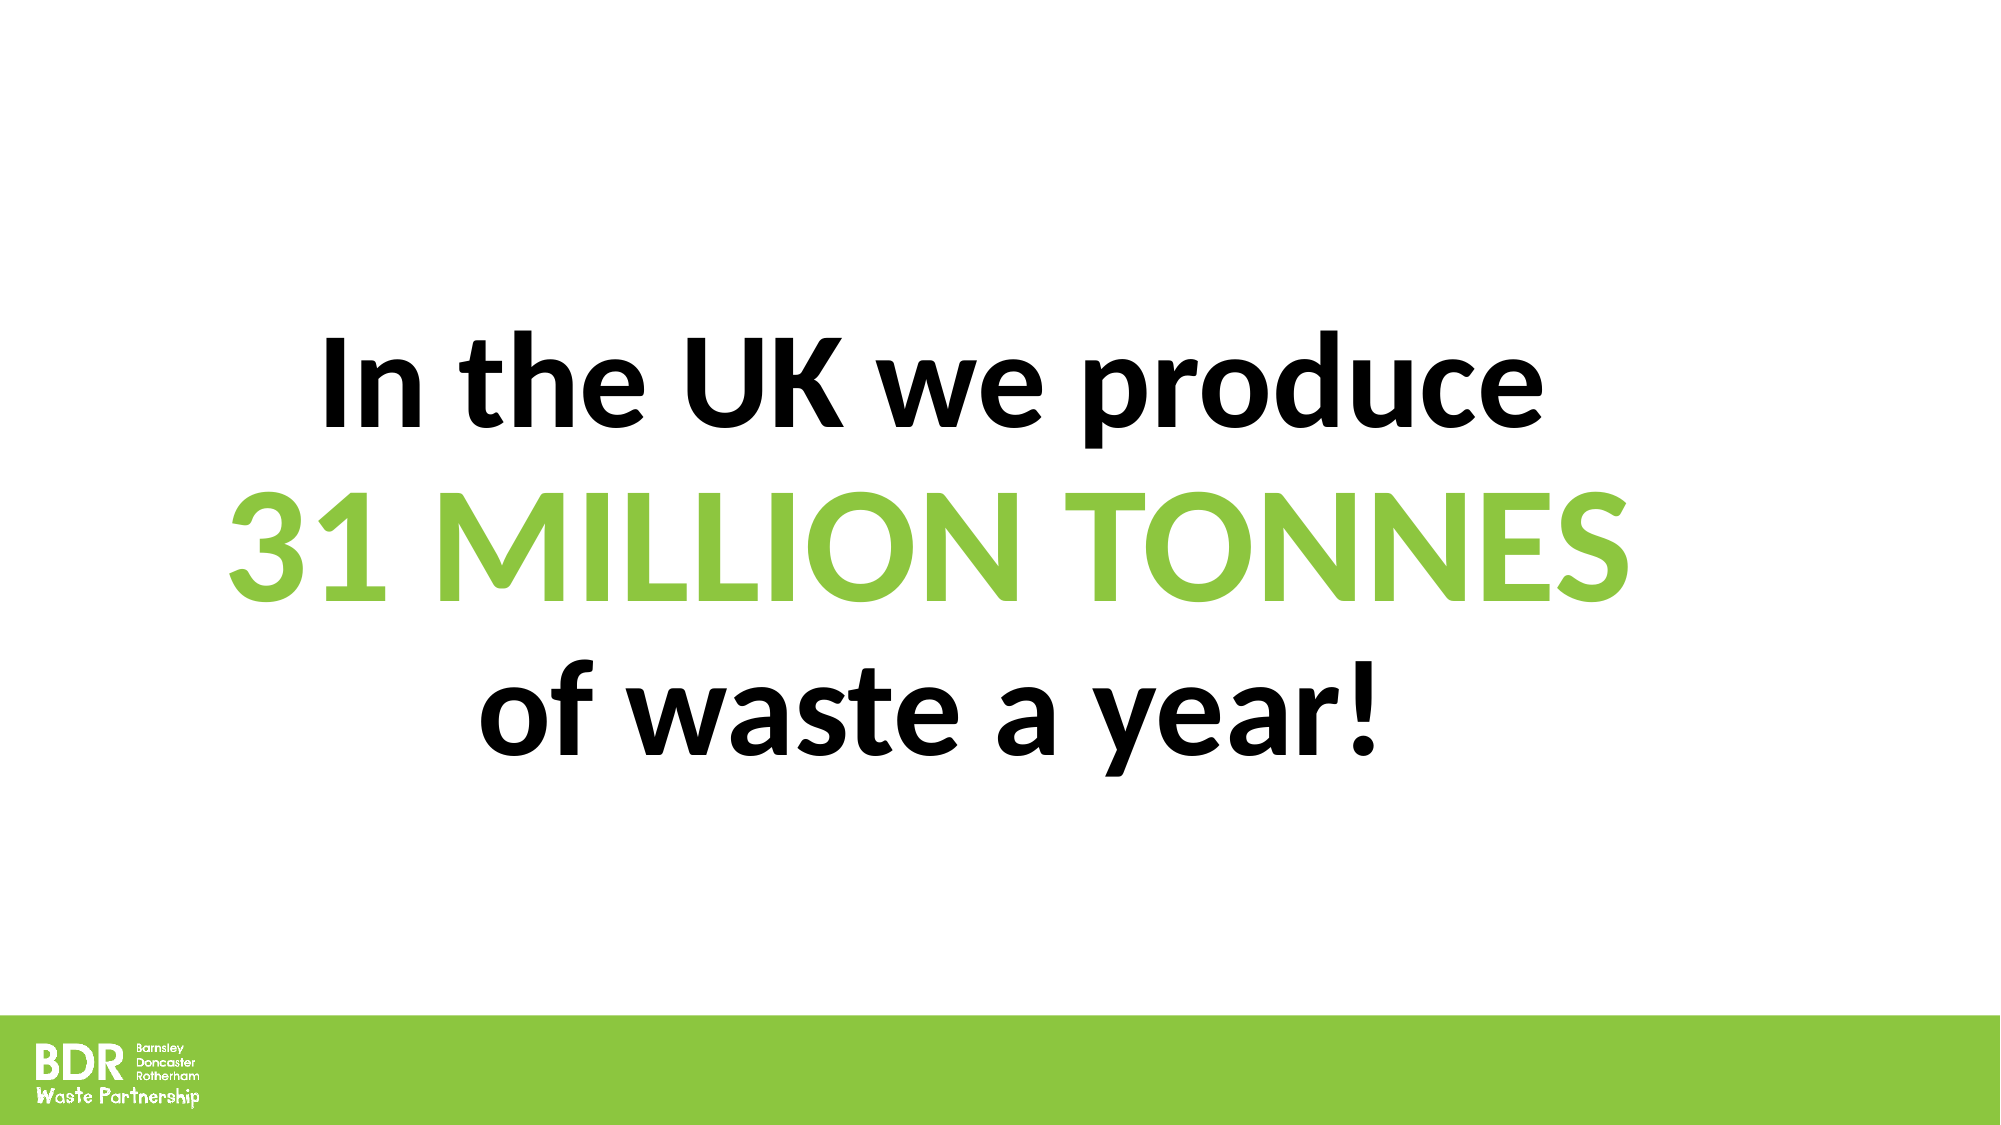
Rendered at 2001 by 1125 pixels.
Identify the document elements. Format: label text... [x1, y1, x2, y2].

title In the UK we produce 31 MILLION TONNES of waste a year! [0, 170, 1896, 794]
picture [14, 1026, 220, 1125]
